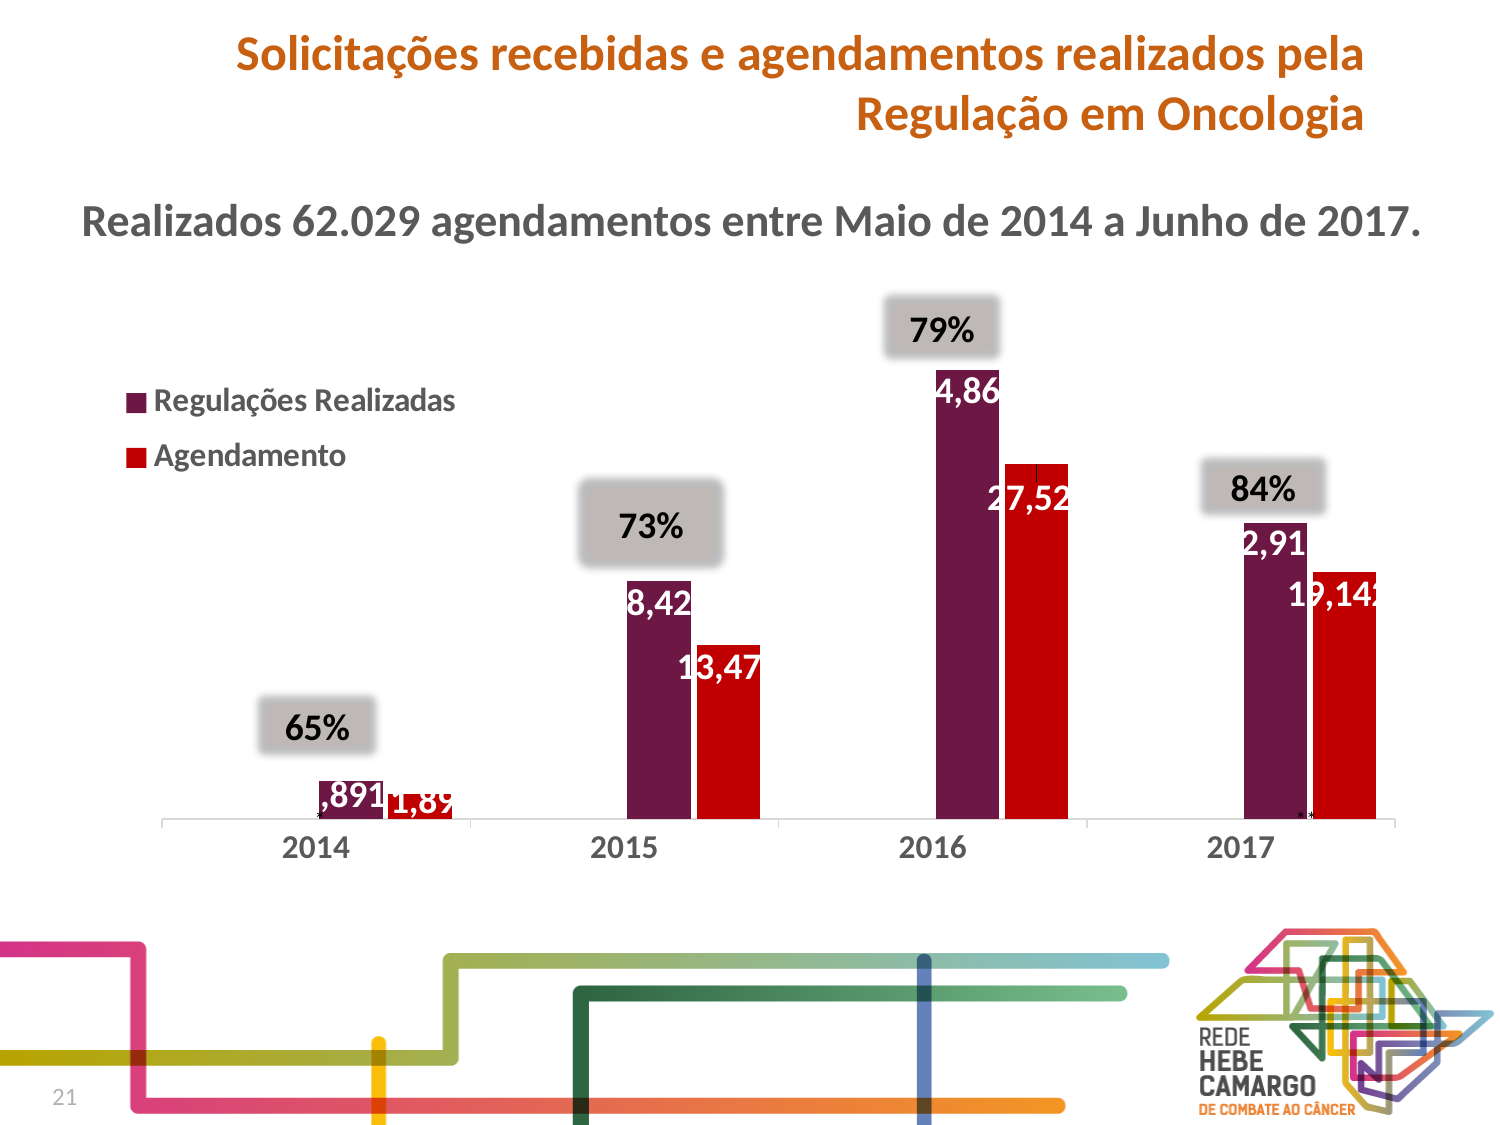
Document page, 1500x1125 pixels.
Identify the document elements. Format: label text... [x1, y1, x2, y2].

picture [0, 921, 1500, 1125]
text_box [38, 303, 1428, 899]
title Solicitações recebidas e agendamentos realizados pela Regulação em Oncologia [58, 16, 1382, 145]
list Realizados 62.029 agendamentos entre Maio de 2014 a Junho de 2017. [41, 155, 1464, 249]
slide_number 21 [5, 1068, 124, 1123]
